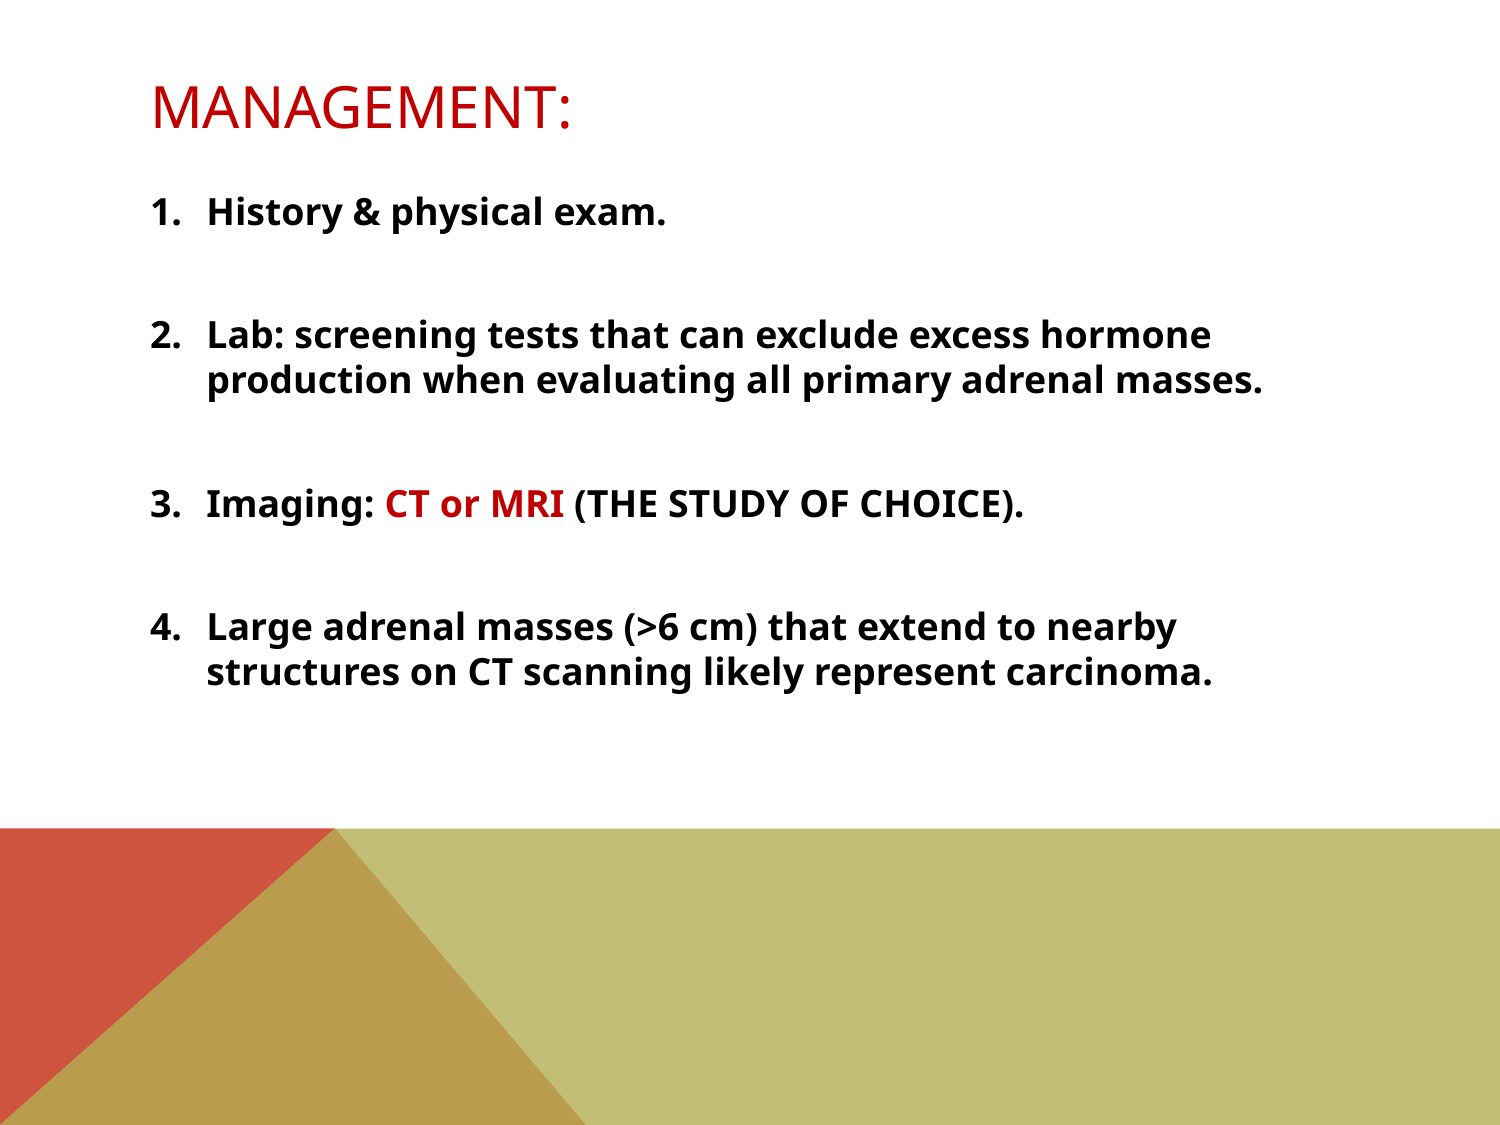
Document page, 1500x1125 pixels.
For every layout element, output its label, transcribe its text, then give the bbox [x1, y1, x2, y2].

title Management: [135, 60, 1369, 150]
list History & physical exam. Lab: screening tests that can exclude excess hormone production when evaluating all primary adrenal masses. Imaging: CT or MRI (THE STUDY OF CHOICE). Large adrenal masses (>6 cm) that extend to nearby structures on CT scanning likely represent carcinoma. [135, 180, 1369, 768]
